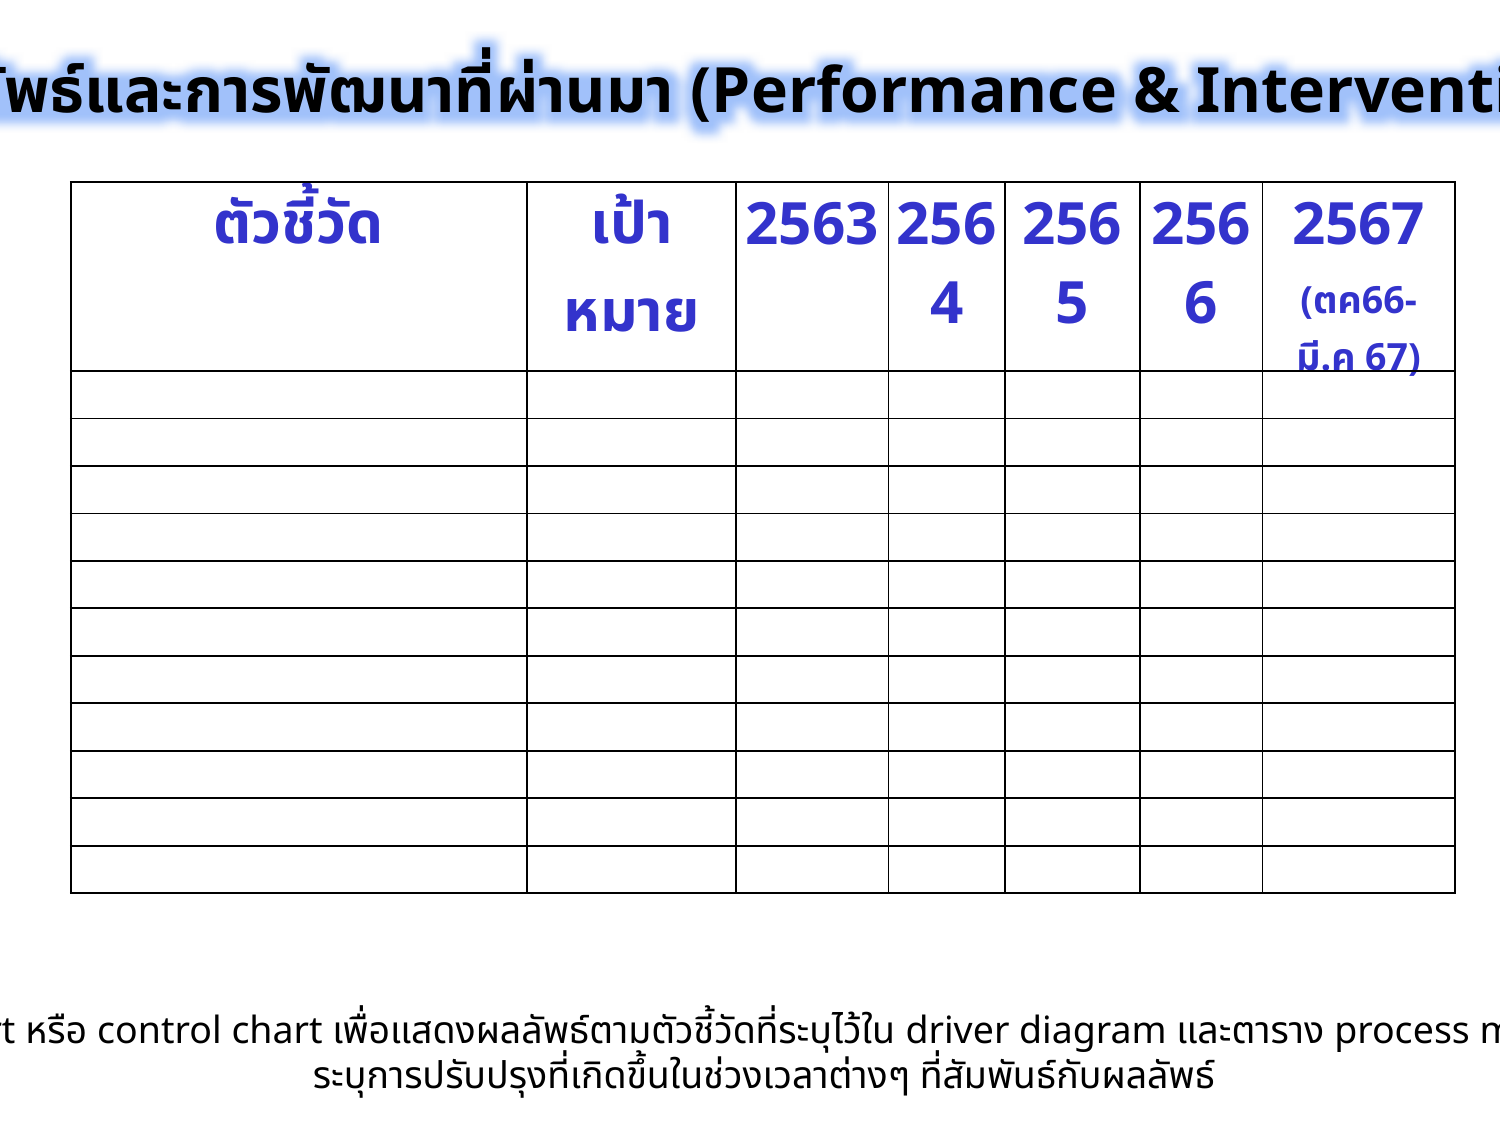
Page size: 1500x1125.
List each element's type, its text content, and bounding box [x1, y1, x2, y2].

table_cell [72, 657, 526, 702]
table_cell [1263, 372, 1454, 418]
table_cell [737, 562, 888, 607]
table_cell [889, 467, 1004, 513]
table_cell [1141, 419, 1262, 465]
table_cell [889, 704, 1004, 750]
table_cell [1006, 704, 1139, 750]
table_cell [72, 372, 526, 418]
table_cell [1006, 799, 1139, 845]
table_cell [1006, 657, 1139, 702]
table_cell [72, 847, 526, 892]
table_cell [737, 752, 888, 797]
table_cell [1006, 847, 1139, 892]
table_cell [528, 372, 735, 418]
table_cell [1141, 704, 1262, 750]
table_cell [737, 704, 888, 750]
table_cell [737, 514, 888, 560]
table_cell [889, 657, 1004, 702]
table_cell [72, 752, 526, 797]
table_cell [737, 467, 888, 513]
table_cell [528, 752, 735, 797]
table_cell [889, 799, 1004, 845]
table_cell [737, 657, 888, 702]
table_cell [737, 847, 888, 892]
table_cell [889, 562, 1004, 607]
table_cell [528, 657, 735, 702]
table_cell [72, 419, 526, 465]
table_cell [889, 752, 1004, 797]
table_cell [1141, 657, 1262, 702]
text_box ใช้ run chart หรือ control chart เพื่อแสดงผลลัพธ์ตามตัวชี้วัดที่ระบุไว้ใน driver diagram และตาราง process management ระบุการปรับปรุงที่เกิดขึ้นในช่วงเวลาต่างๆ ที่สัมพันธ์กับผลลัพธ์ [0, 998, 1500, 1104]
table_cell [528, 467, 735, 513]
table_cell [737, 419, 888, 465]
table_cell [1263, 419, 1454, 465]
table_cell [528, 847, 735, 892]
table_cell [1263, 609, 1454, 655]
table_cell [1263, 799, 1454, 845]
table_cell [72, 562, 526, 607]
table_cell [528, 704, 735, 750]
table_cell [1263, 847, 1454, 892]
table_header 2567 (ตค66- มี.ค 67) [1263, 183, 1454, 370]
table_cell [72, 609, 526, 655]
text_box ผลลัพธ์และการพัฒนาที่ผ่านมา (Performance & Interventions) [0, 44, 1500, 131]
table_cell [1141, 752, 1262, 797]
table_cell [1006, 372, 1139, 418]
table_cell [1141, 372, 1262, 418]
table_cell [1006, 752, 1139, 797]
table_cell [737, 799, 888, 845]
table_cell [528, 799, 735, 845]
table_cell [528, 609, 735, 655]
table_cell [1006, 562, 1139, 607]
table_cell [737, 372, 888, 418]
table_cell [1006, 609, 1139, 655]
table_cell [1006, 467, 1139, 513]
table_header 2565 [1006, 183, 1139, 370]
table_header เป้าหมาย [528, 183, 735, 370]
table_header 2563 [737, 183, 888, 370]
table_cell [1141, 799, 1262, 845]
table_header ตัวชี้วัด [72, 183, 526, 370]
table_header 2564 [889, 183, 1004, 370]
table_cell [1263, 514, 1454, 560]
table_cell [1141, 847, 1262, 892]
table_cell [72, 514, 526, 560]
table_cell [72, 799, 526, 845]
table_cell [1263, 704, 1454, 750]
table_cell [72, 467, 526, 513]
table_cell [889, 419, 1004, 465]
table_cell [737, 609, 888, 655]
table_cell [1263, 467, 1454, 513]
table_cell [1141, 562, 1262, 607]
table_cell [528, 514, 735, 560]
table_cell [528, 562, 735, 607]
table_cell [889, 372, 1004, 418]
table_cell [1006, 419, 1139, 465]
table_cell [72, 704, 526, 750]
table_cell [1263, 752, 1454, 797]
table_cell [1263, 657, 1454, 702]
table_cell [1141, 514, 1262, 560]
table_cell [1141, 467, 1262, 513]
table_header 2566 [1141, 183, 1262, 370]
table_cell [528, 419, 735, 465]
table_cell [1141, 609, 1262, 655]
table_cell [889, 514, 1004, 560]
table_cell [1006, 514, 1139, 560]
table_cell [889, 609, 1004, 655]
table_cell [1263, 562, 1454, 607]
table_cell [889, 847, 1004, 892]
